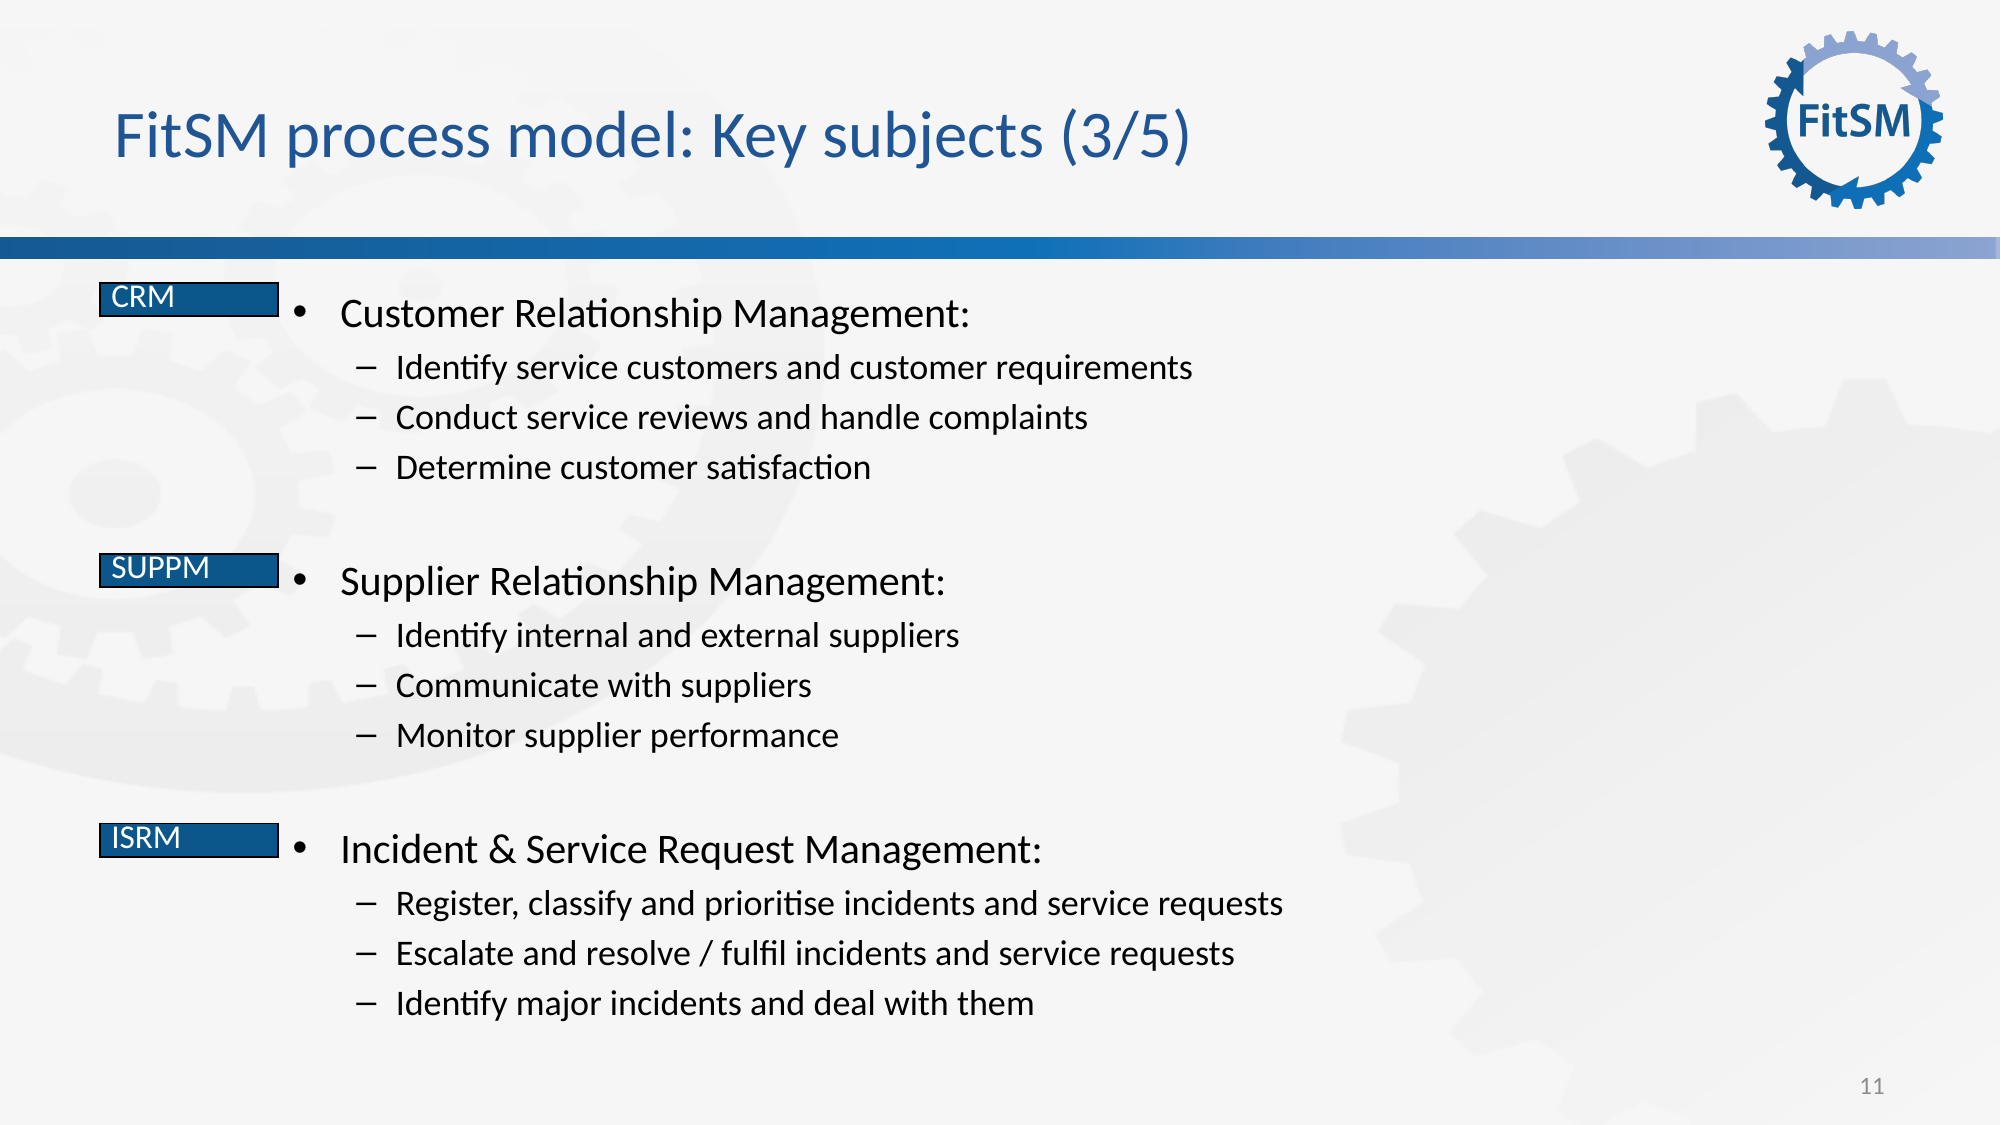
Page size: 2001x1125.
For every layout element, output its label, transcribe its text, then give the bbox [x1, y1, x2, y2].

table_header SUPPM [101, 555, 277, 586]
slide_number 11 [1433, 1054, 1900, 1115]
table_header CRM [101, 284, 277, 315]
table_header ISRM [101, 824, 277, 856]
list Customer Relationship Management: Identify service customers and customer requirements Conduct service reviews and handle complaints Determine customer satisfaction Supplier Relationship Management: Identify internal and external suppliers Communicate with suppliers Monitor supplier performance Incident & Service Request Management: Register, classify and prioritise incidents and service requests Escalate and resolve / fulfil incidents and service requests Identify major incidents and deal with them [277, 278, 1917, 1038]
title FitSM process model: Key subjects (3/5) [99, 45, 1586, 217]
picture [0, 0, 2000, 1125]
